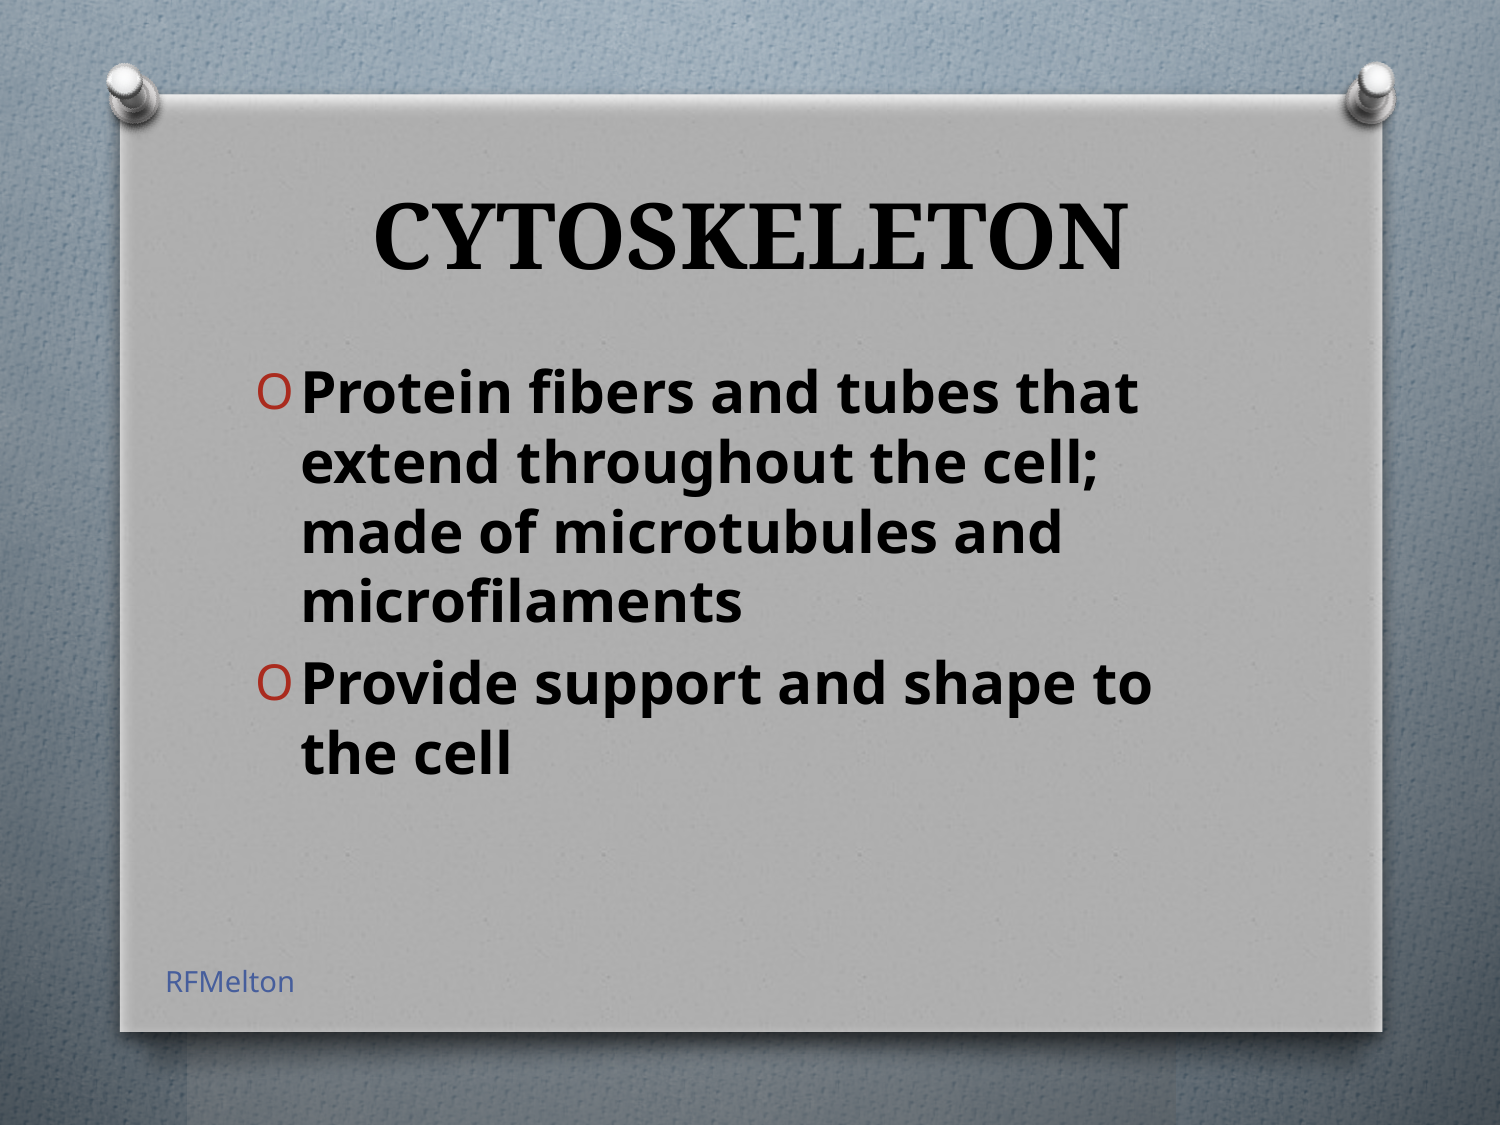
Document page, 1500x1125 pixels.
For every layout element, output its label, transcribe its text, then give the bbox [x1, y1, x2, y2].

footer RFMelton [150, 952, 1059, 1013]
picture [1317, 35, 1439, 156]
title CYTOSKELETON [179, 134, 1323, 332]
list Protein fibers and tubes that extend throughout the cell; made of microtubules and microfilaments Provide support and shape to the cell [240, 347, 1257, 939]
picture [75, 29, 198, 153]
